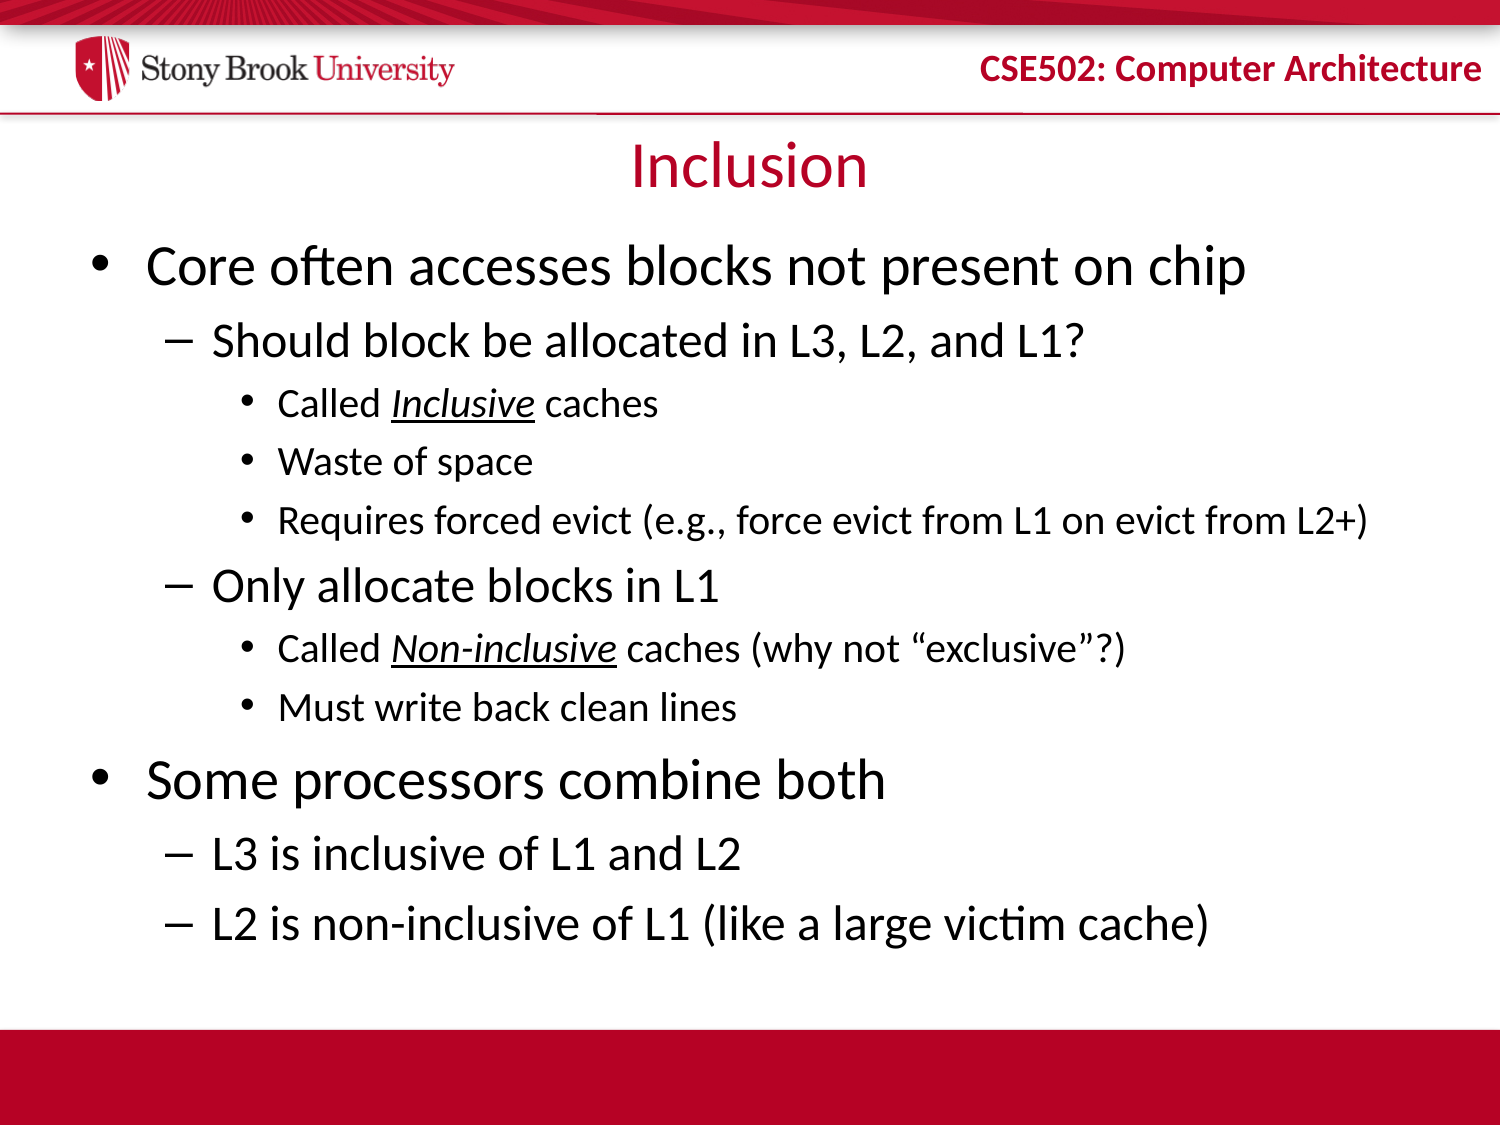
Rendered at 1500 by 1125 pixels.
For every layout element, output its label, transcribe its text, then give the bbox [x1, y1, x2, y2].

title Inclusion [0, 113, 1500, 209]
picture [0, 0, 1500, 25]
list Core often accesses blocks not present on chip Should block be allocated in L3, L2, and L1? Called Inclusive caches Waste of space Requires forced evict (e.g., force evict from L1 on evict from L2+) Only allocate blocks in L1 Called Non-inclusive caches (why not “exclusive”?) Must write back clean lines Some processors combine both L3 is inclusive of L1 and L2 L2 is non-inclusive of L1 (like a large victim cache) [75, 219, 1425, 1024]
